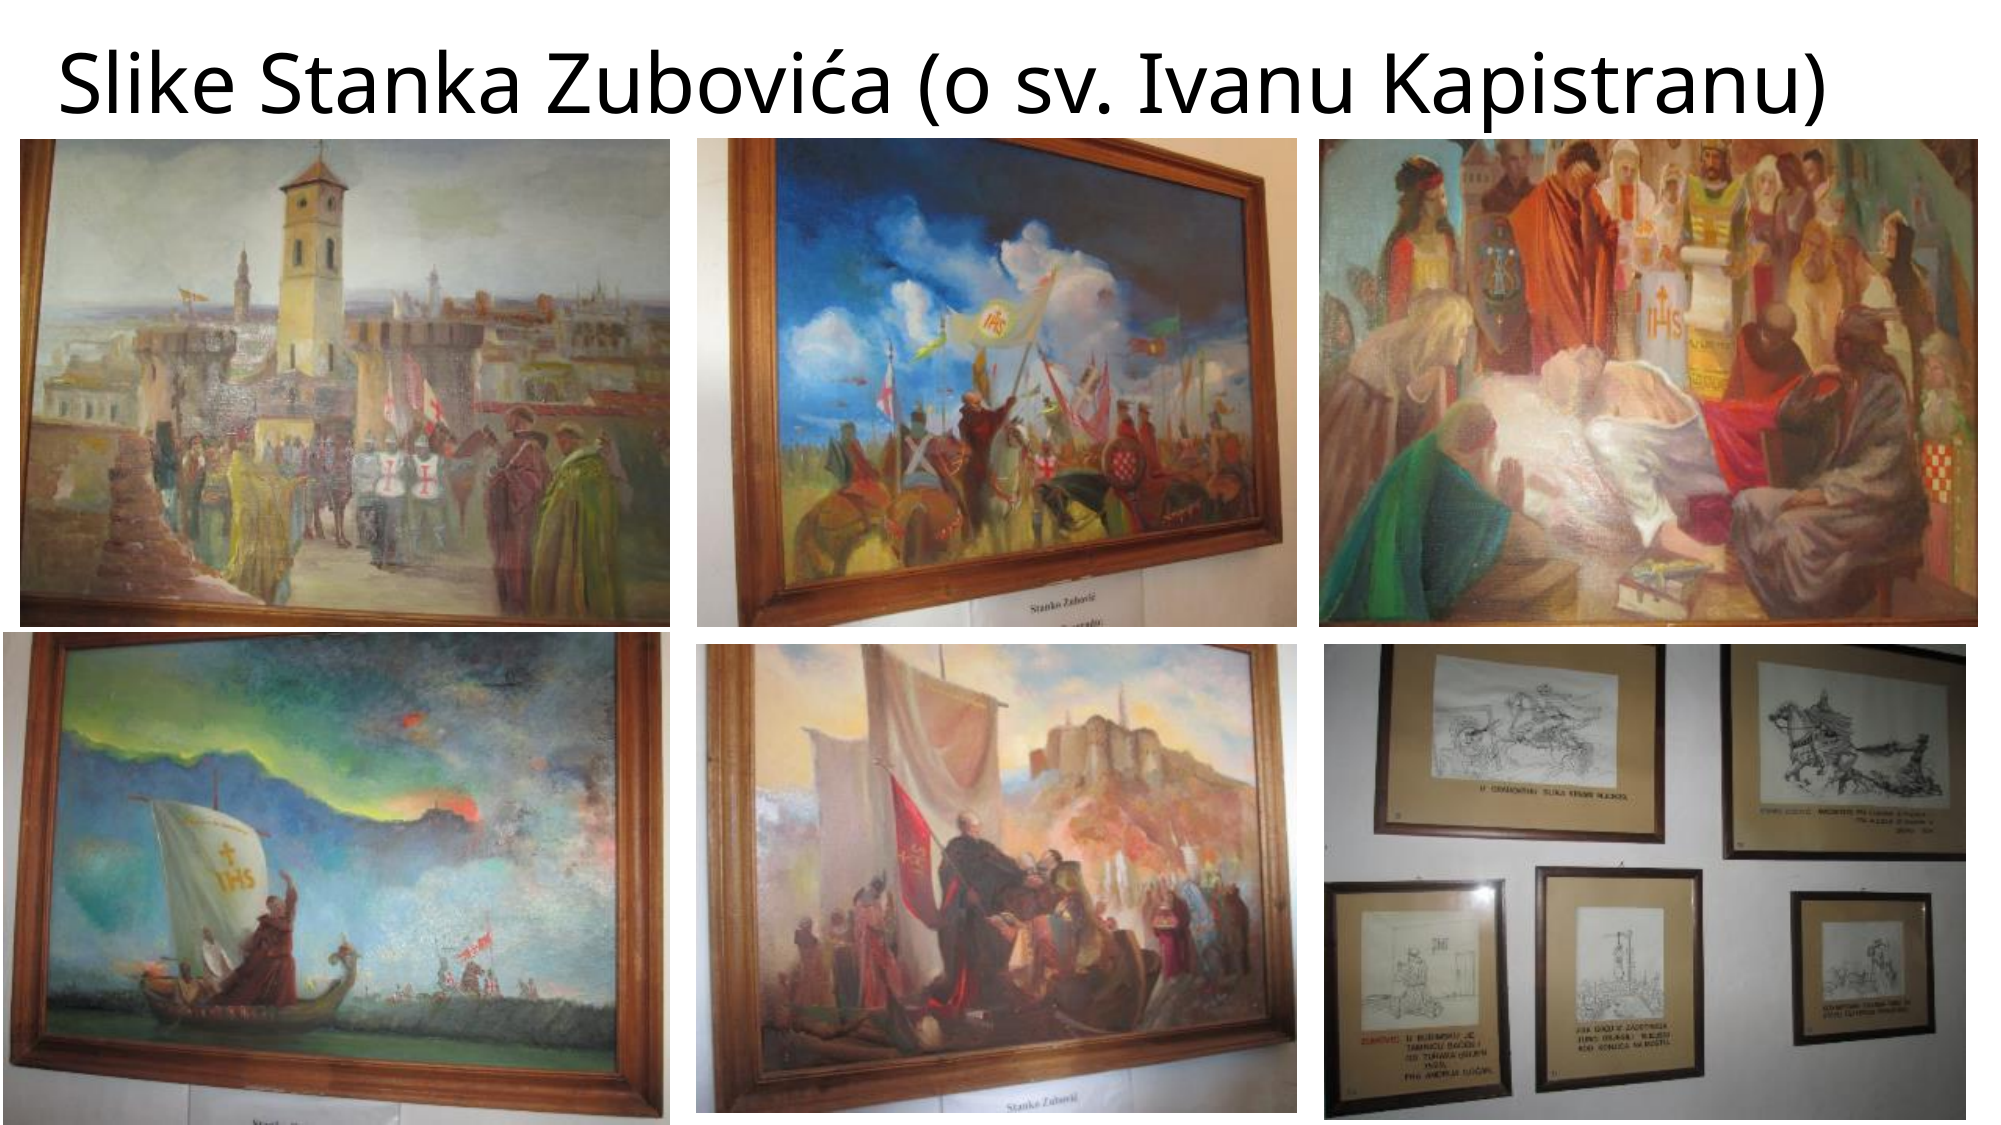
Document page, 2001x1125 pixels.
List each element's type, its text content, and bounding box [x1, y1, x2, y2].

picture [1319, 139, 1978, 627]
picture [3, 632, 670, 1125]
picture [1324, 644, 1966, 1120]
title Slike Stanka Zubovića (o sv. Ivanu Kapistranu) [20, 33, 1863, 140]
picture [20, 139, 670, 627]
picture [696, 644, 1297, 1113]
picture [697, 138, 1297, 627]
